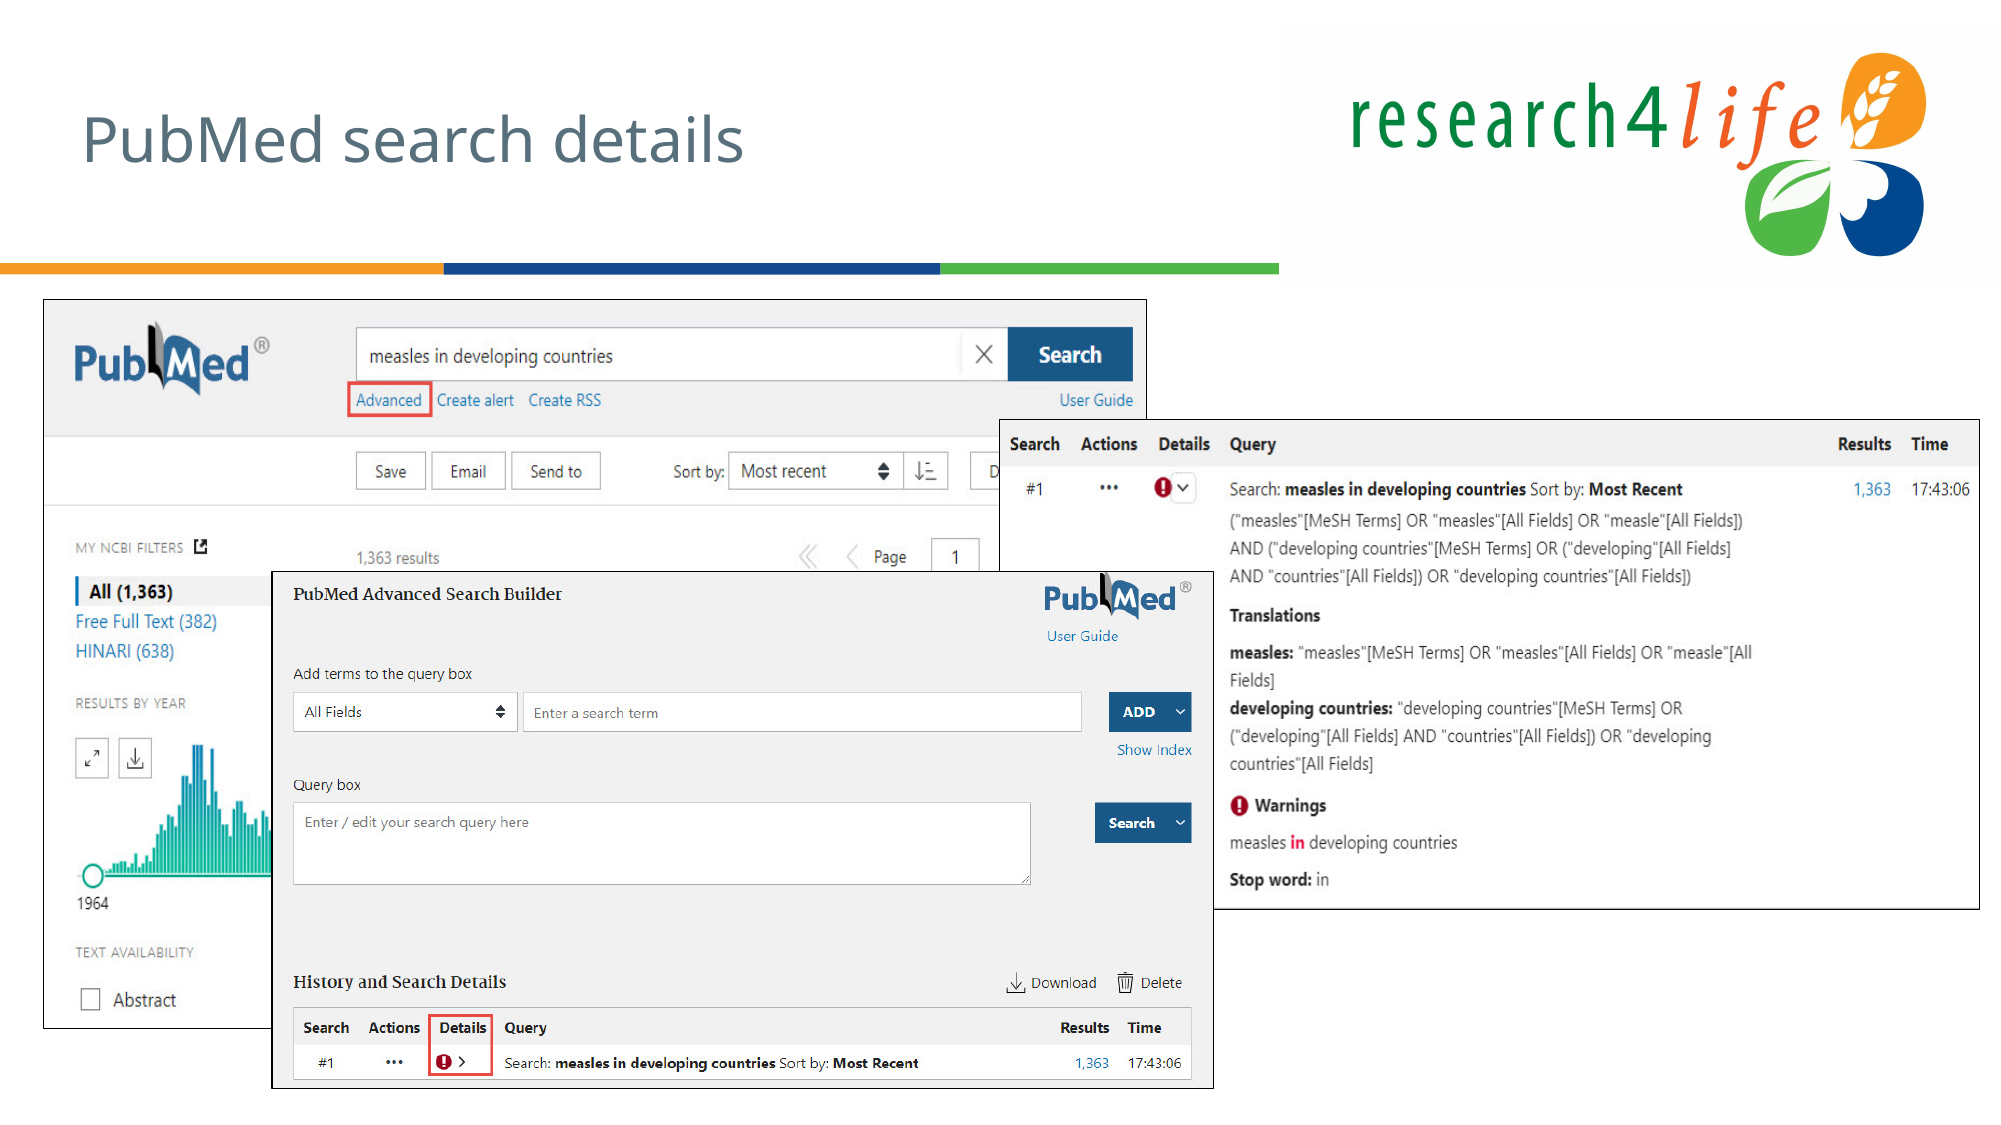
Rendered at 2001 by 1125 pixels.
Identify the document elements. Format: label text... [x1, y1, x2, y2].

picture [1279, 22, 2000, 285]
title How PubMed search? Search Details [384, 63, 1730, 254]
text_box PubMed search details [66, 84, 1147, 190]
picture [43, 299, 1980, 1089]
